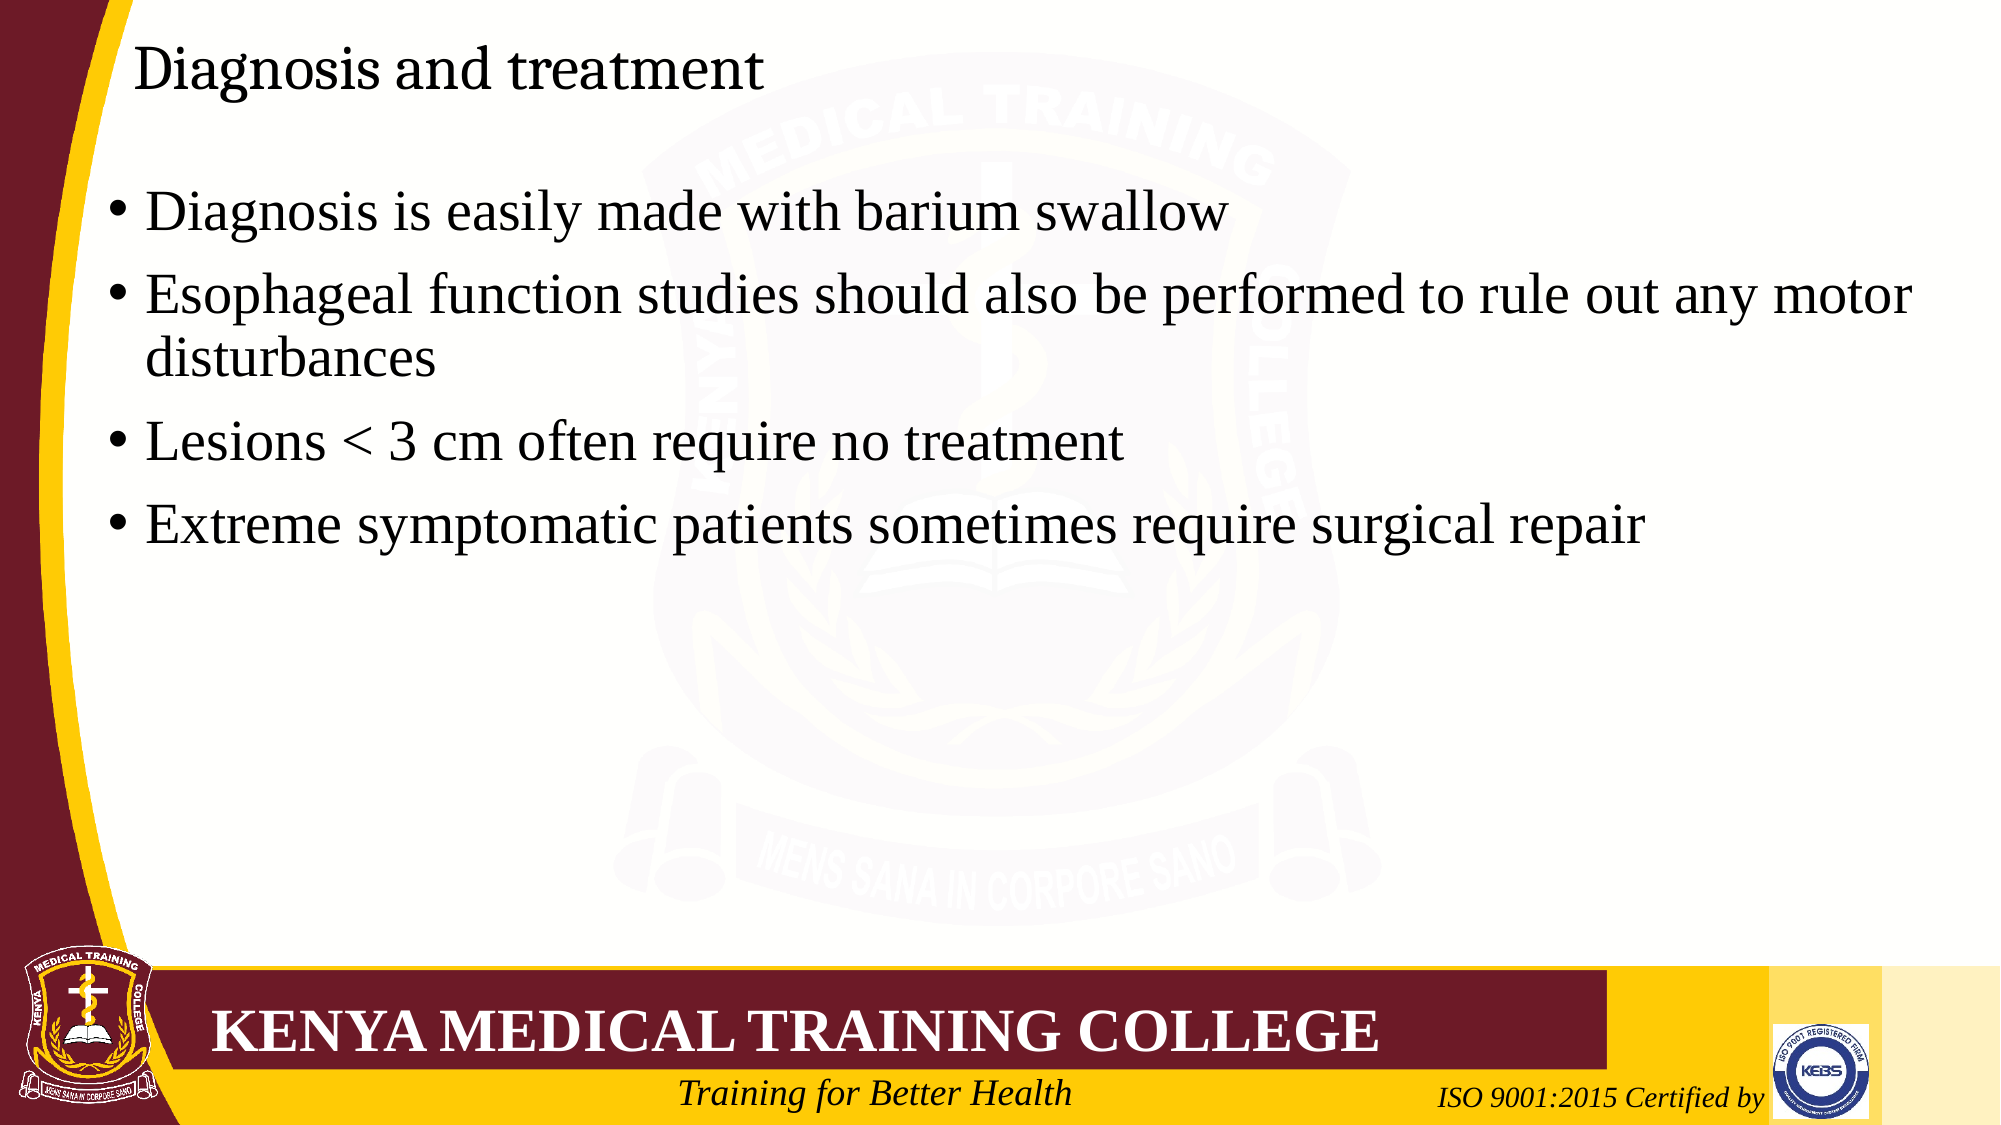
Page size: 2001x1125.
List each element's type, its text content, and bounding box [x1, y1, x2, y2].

title Diagnosis and treatment [118, 26, 1574, 172]
picture [0, 0, 2000, 1125]
list Diagnosis is easily made with barium swallow Esophageal function studies should also be performed to rule out any motor disturbances Lesions < 3 cm often require no treatment Extreme symptomatic patients sometimes require surgical repair [92, 172, 1953, 861]
